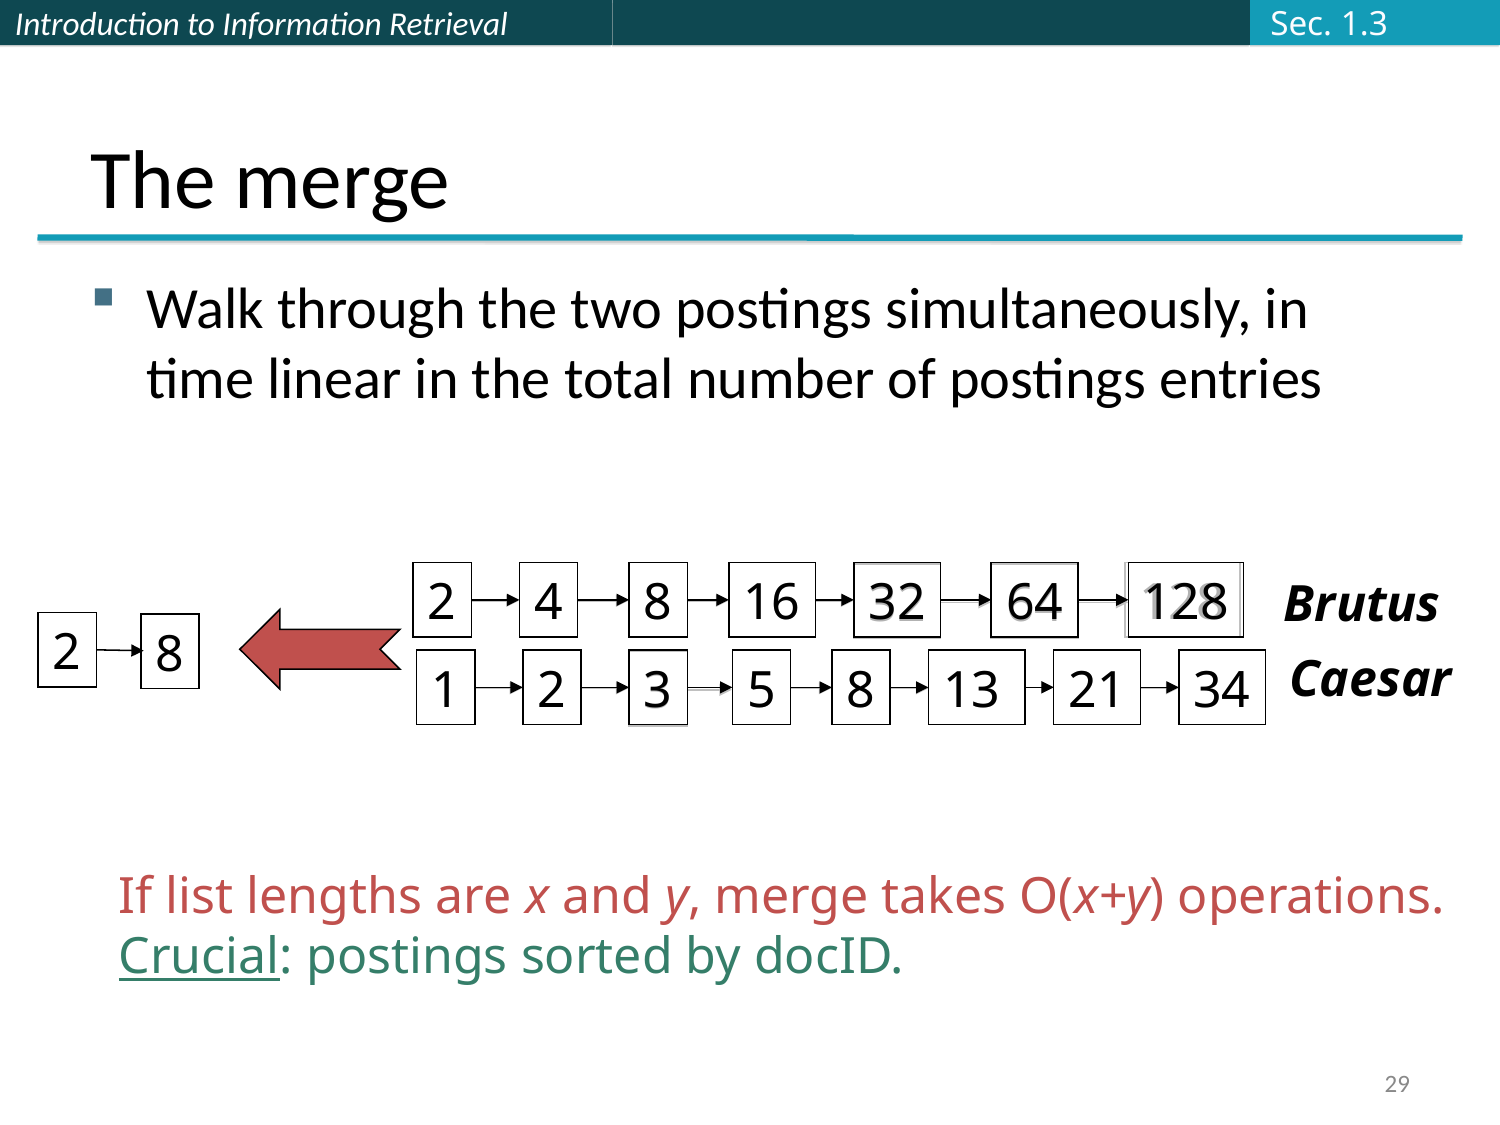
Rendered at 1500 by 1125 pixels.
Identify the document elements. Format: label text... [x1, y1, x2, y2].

title The merge [74, 44, 1426, 233]
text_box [1274, 563, 1467, 715]
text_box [830, 649, 927, 727]
text_box 2 [38, 612, 97, 688]
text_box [928, 649, 1052, 727]
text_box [412, 562, 516, 640]
list Walk through the two postings simultaneously, in time linear in the total number of postings entries [74, 262, 1426, 1076]
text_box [731, 649, 829, 727]
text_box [728, 562, 851, 640]
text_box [518, 562, 626, 640]
text_box Sec. 1.3 [1255, 0, 1404, 50]
text_box If list lengths are x and y, merge takes O(x+y) operations. Crucial: postings sorted by docID. [104, 856, 1460, 992]
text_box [628, 649, 730, 727]
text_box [415, 649, 520, 727]
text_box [96, 613, 201, 691]
text_box [239, 609, 400, 690]
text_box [853, 562, 988, 640]
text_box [628, 562, 726, 640]
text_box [1053, 649, 1179, 727]
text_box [521, 649, 627, 727]
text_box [1129, 562, 1267, 729]
slide_number 29 [1074, 1062, 1425, 1103]
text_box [990, 562, 1129, 640]
